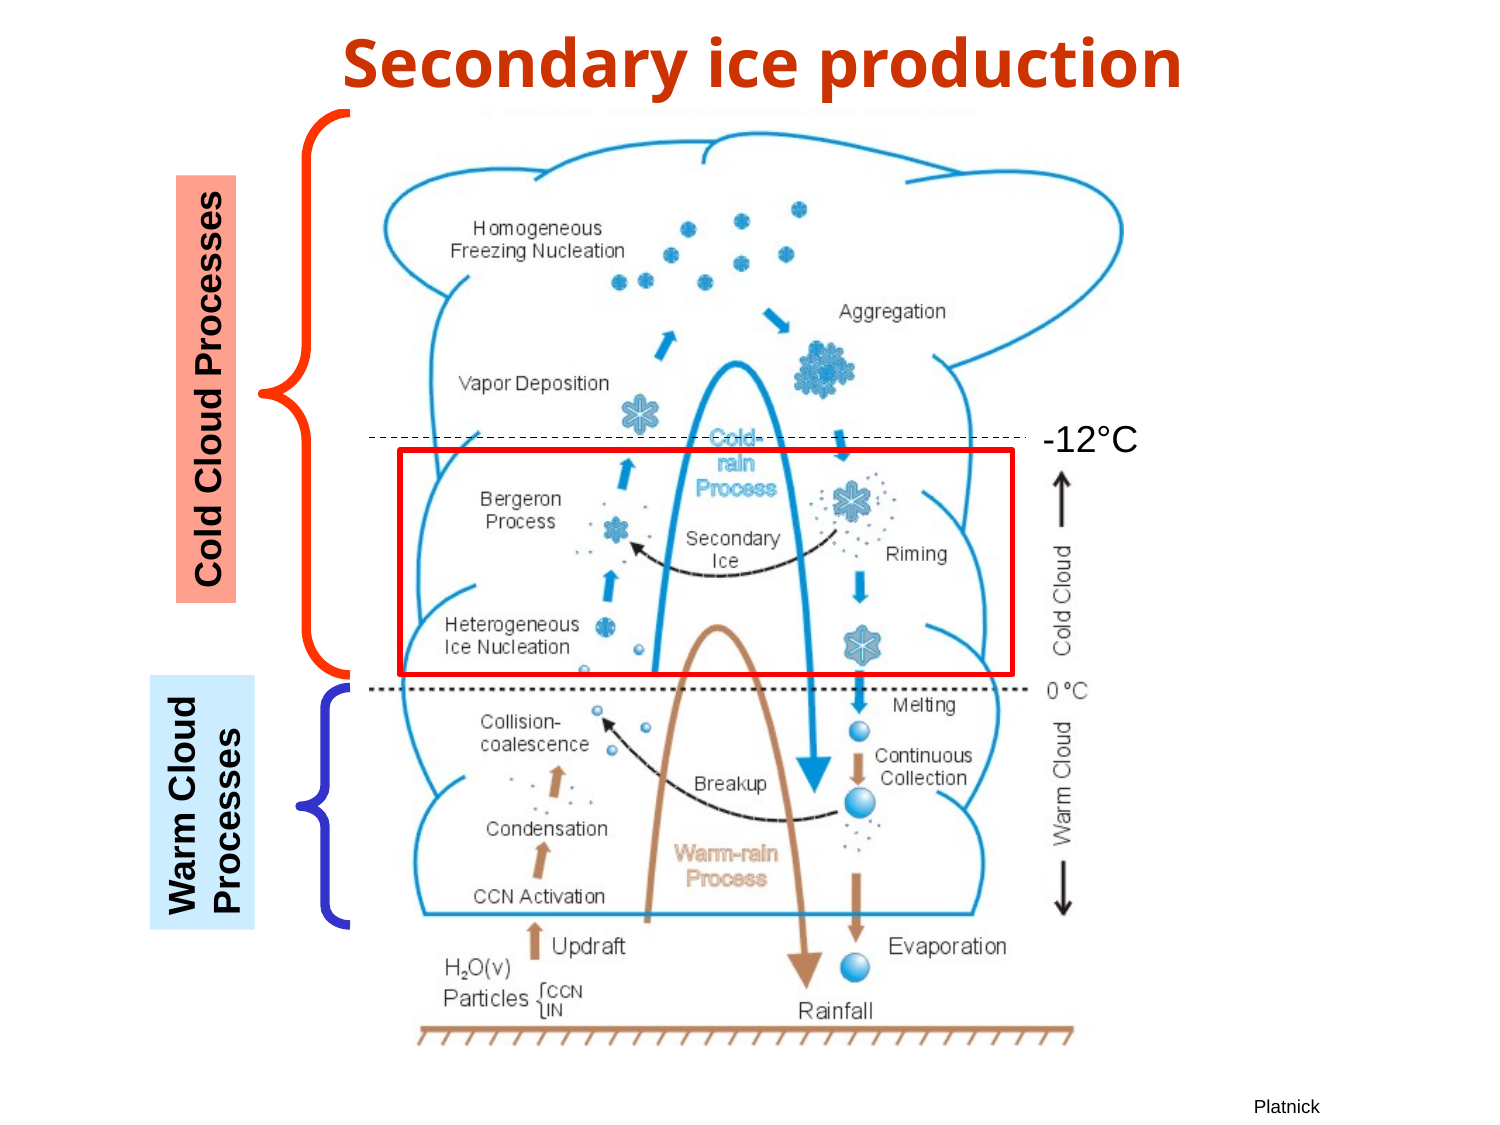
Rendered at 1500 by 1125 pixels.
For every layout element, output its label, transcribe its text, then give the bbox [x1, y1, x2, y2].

text_box Cold Cloud Processes [176, 175, 236, 603]
text_box -12°C [1129, 407, 1154, 467]
text_box Secondary ice production [27, 13, 1500, 109]
text_box Warm Cloud Processes [149, 675, 255, 930]
text_box Platnick [1074, 1086, 1500, 1125]
text_box [300, 687, 351, 925]
text_box [262, 112, 350, 676]
picture [369, 83, 1124, 1046]
